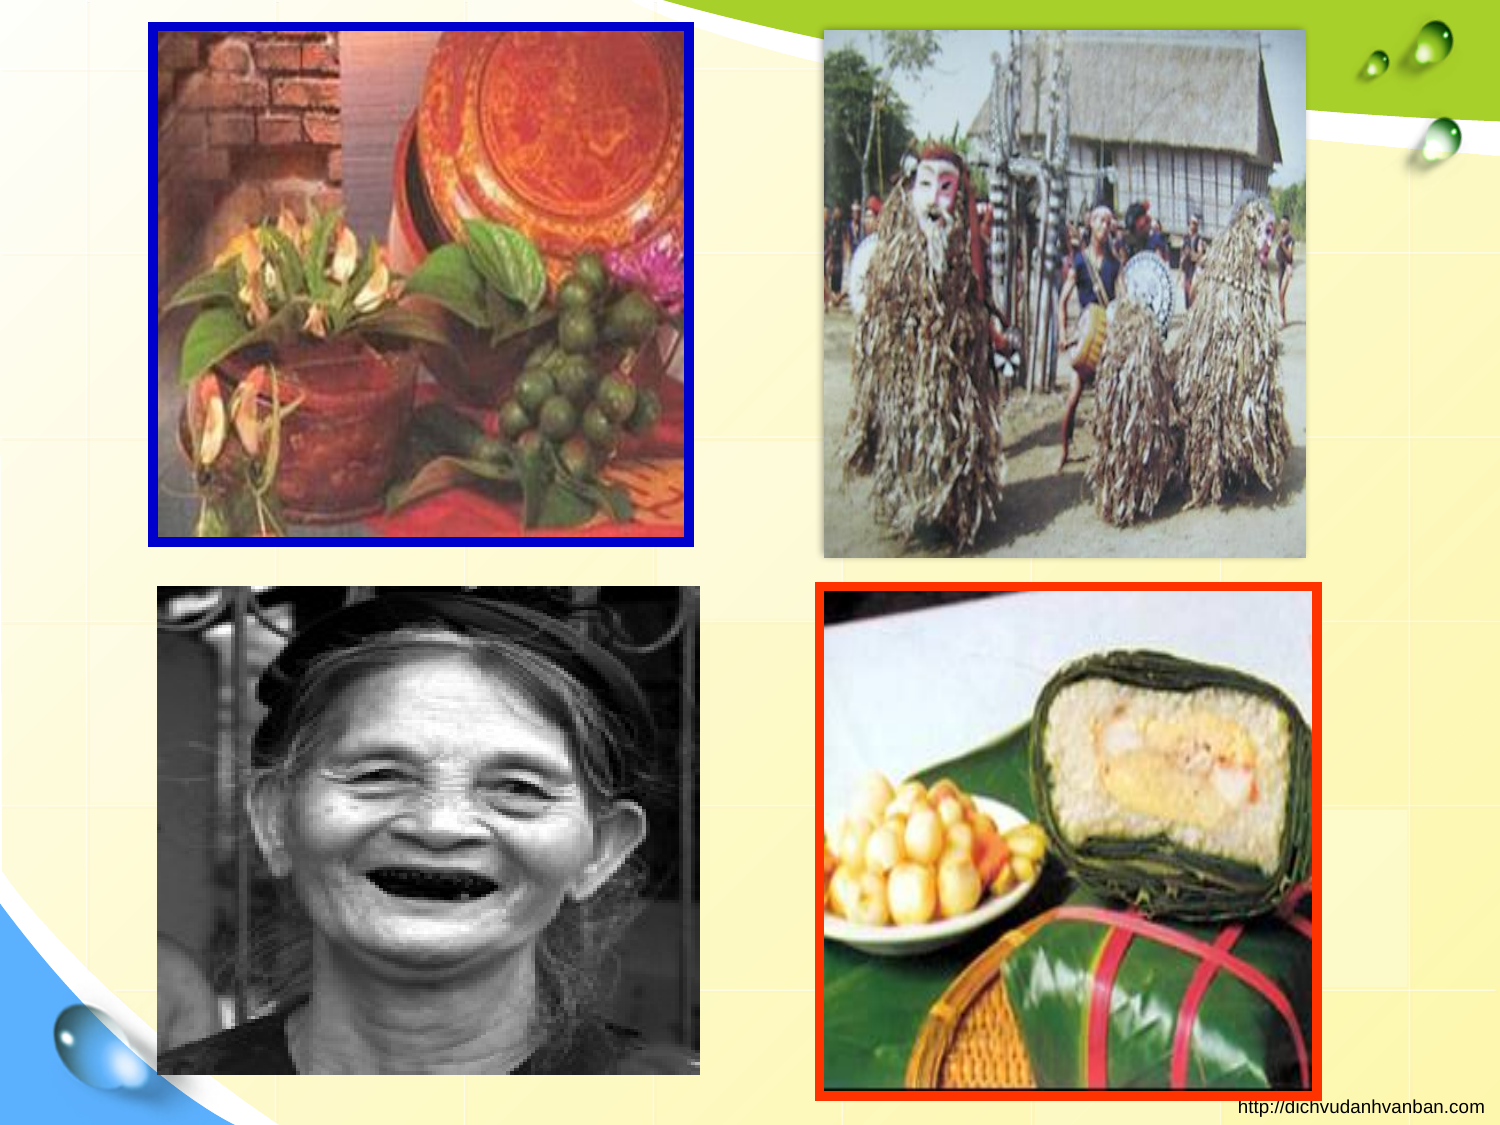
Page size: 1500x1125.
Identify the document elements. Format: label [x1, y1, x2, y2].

picture [823, 0, 1500, 558]
picture [157, 30, 685, 538]
picture [823, 591, 1313, 1092]
picture [0, 586, 701, 1125]
